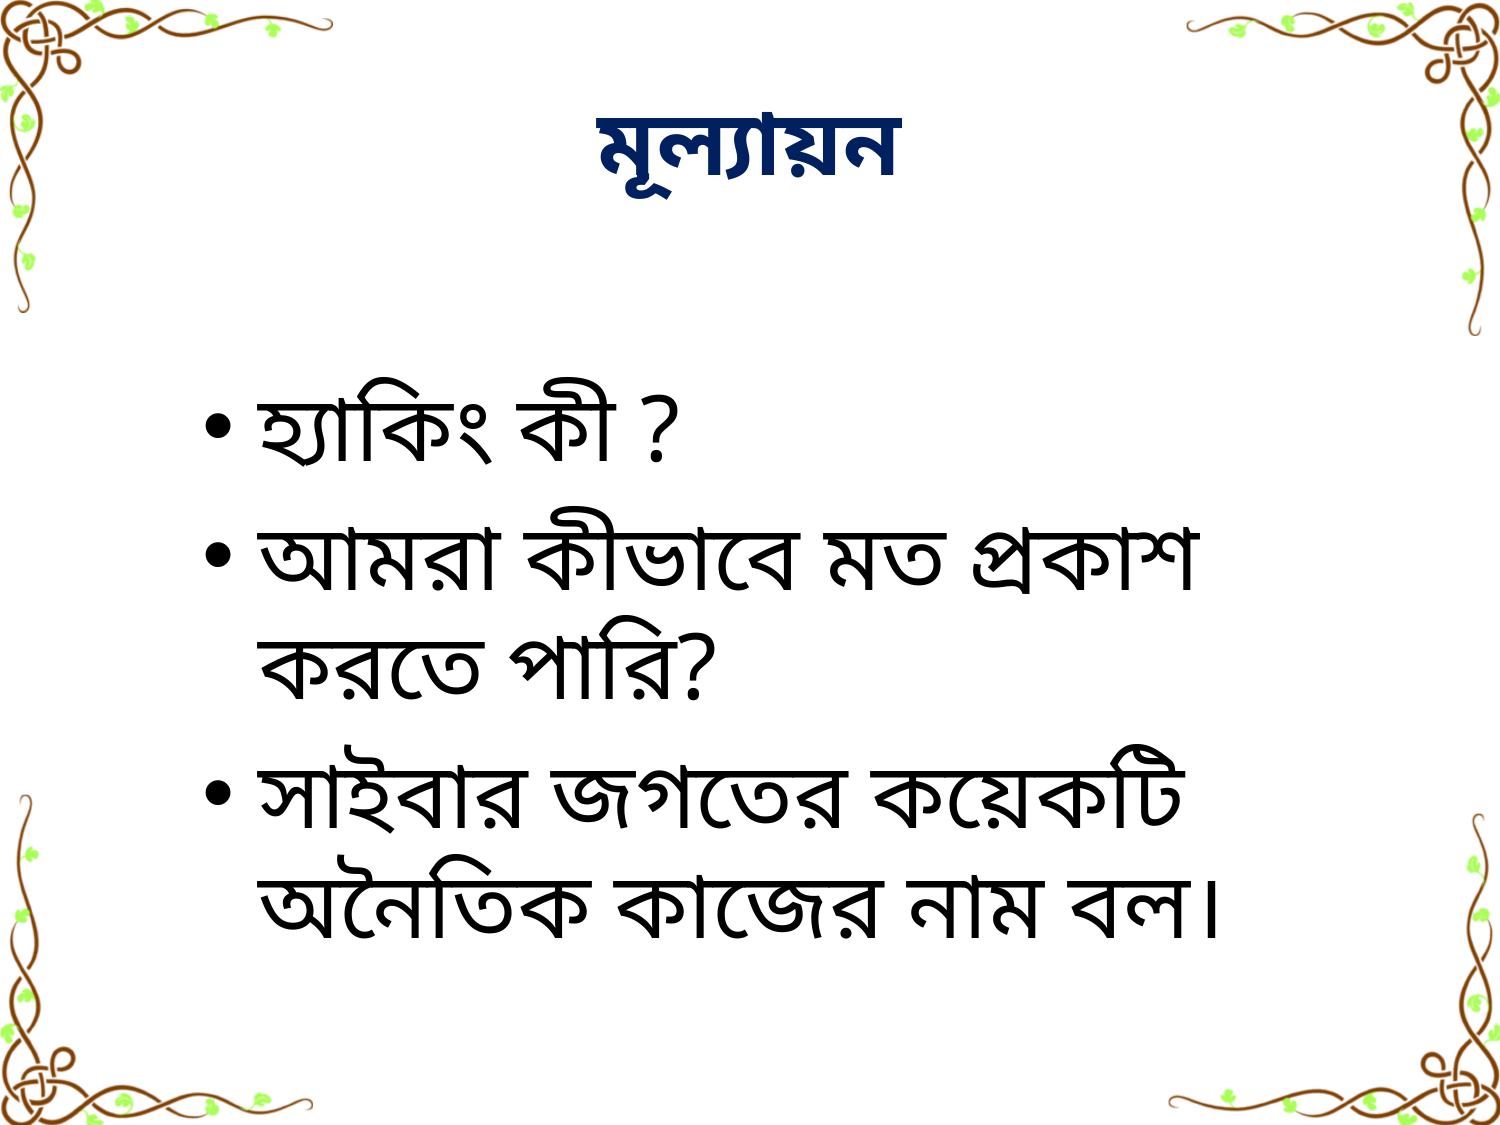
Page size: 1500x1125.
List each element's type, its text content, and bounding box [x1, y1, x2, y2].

picture [1, 795, 313, 1125]
picture [1187, 3, 1500, 335]
list হ্যাকিং কী ? আমরা কীভাবে মত প্রকাশ করতে পারি? সাইবার জগতের কয়েকটি অনৈতিক কাজের নাম বল। [187, 362, 1425, 838]
picture [1169, 814, 1500, 1125]
picture [0, 0, 333, 313]
title মূল্যায়ন [75, 45, 1425, 233]
